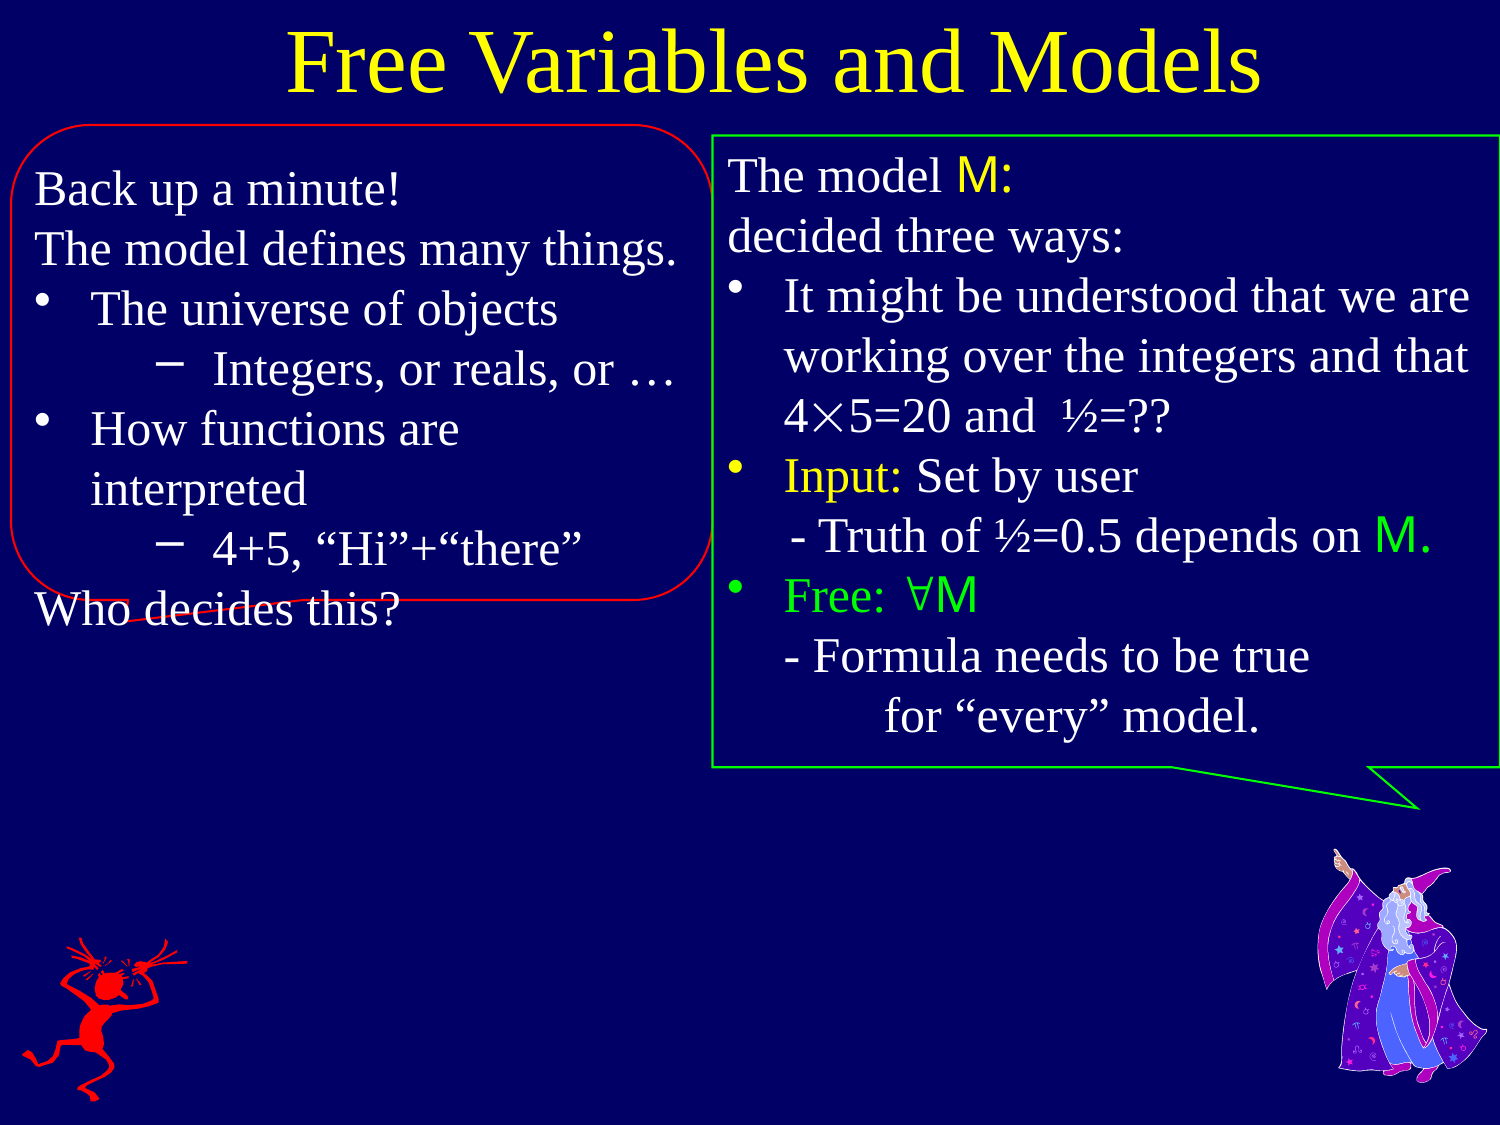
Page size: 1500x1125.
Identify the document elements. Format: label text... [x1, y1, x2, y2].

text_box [21, 937, 188, 1102]
text_box Back up a minute! The model defines many things. The universe of objects Integers, or reals, or … How functions are interpreted 4+5, “Hi”+“there” Who decides this? [10, 124, 712, 622]
picture [1314, 848, 1488, 1084]
text_box The model M: decided three ways: It might be understood that we are working over the integers and that 45=20 and ½=?? Input: Set by user - Truth of ½=0.5 depends on M. Free: "M - Formula needs to be true for “every” model. [712, 135, 1500, 809]
text_box Free Variables and Models [137, 0, 1413, 150]
